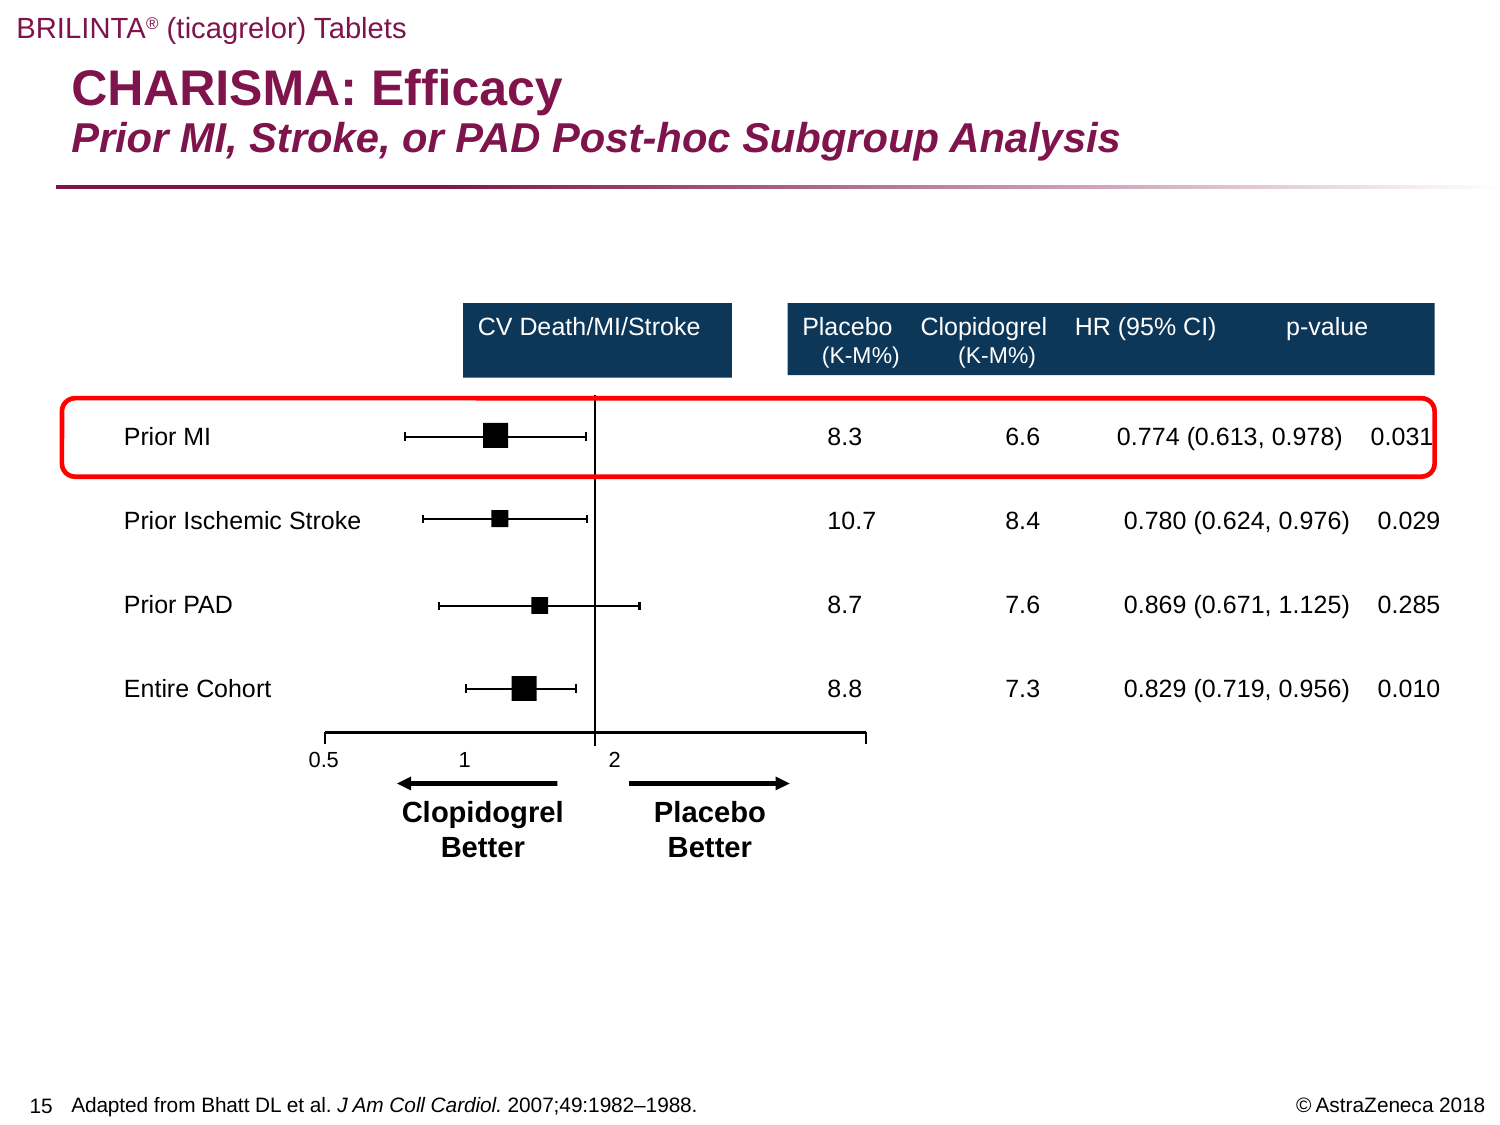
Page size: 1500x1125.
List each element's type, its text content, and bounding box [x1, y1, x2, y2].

text_box [511, 693, 537, 702]
text_box [629, 777, 790, 790]
slide_number 14 [0, 1081, 56, 1125]
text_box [422, 515, 588, 523]
text_box [491, 523, 509, 528]
text_box Prior MI Prior Ischemic Stroke Prior PAD Entire Cohort [109, 478, 402, 710]
text_box [596, 397, 1436, 478]
list Adapted from Bhatt DL et al. J Am Coll Cardiol. 2007;49:1982–1988. [56, 959, 1269, 1125]
title CHARISMA: Efficacy Prior MI, Stroke, or PAD Post-hoc Subgroup Analysis [56, 37, 1444, 169]
text_box [397, 777, 558, 790]
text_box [439, 602, 640, 610]
text_box Placebo Better [611, 793, 809, 864]
text_box [61, 397, 595, 478]
text_box [491, 510, 509, 515]
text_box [324, 731, 866, 745]
text_box [511, 676, 537, 683]
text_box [465, 683, 577, 693]
text_box Clopidogrel Better [396, 793, 570, 864]
text_box 0.5 1 2 [294, 738, 891, 780]
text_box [404, 432, 587, 442]
text_box [531, 597, 549, 602]
text_box 8.3 6.6 0.774 (0.613, 0.978) 0.031 10.7 8.4 0.780 (0.624, 0.976) 0.029 8.7 7.6 0.869 (0.671, 1.125) 0.285 8.8 7.3 0.829 (0.719, 0.956) 0.010 [812, 412, 1497, 710]
text_box [531, 610, 549, 614]
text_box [463, 302, 1435, 379]
